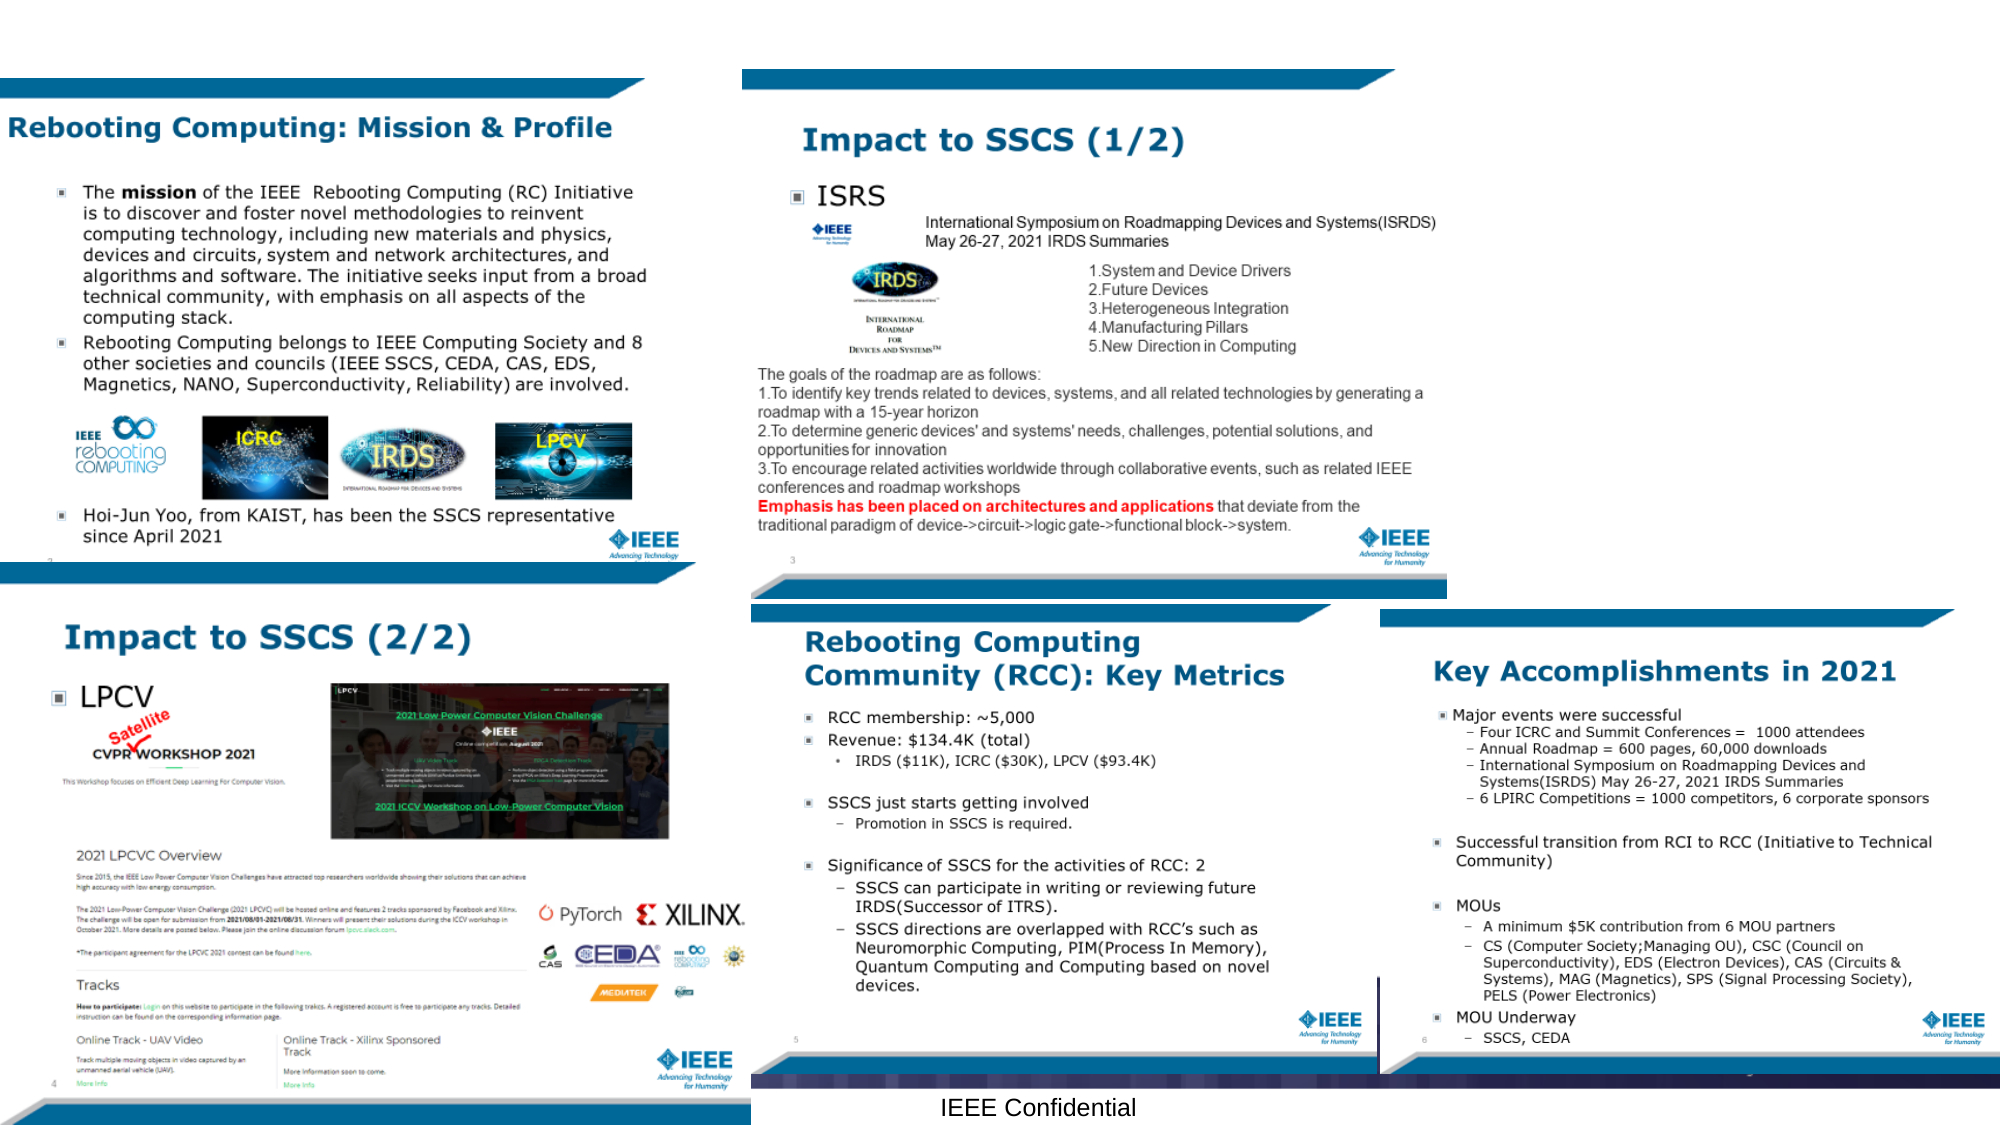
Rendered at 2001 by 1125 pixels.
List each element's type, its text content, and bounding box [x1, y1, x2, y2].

picture [0, 0, 2000, 1125]
text_box IEEE Confidential [925, 1083, 1473, 1125]
